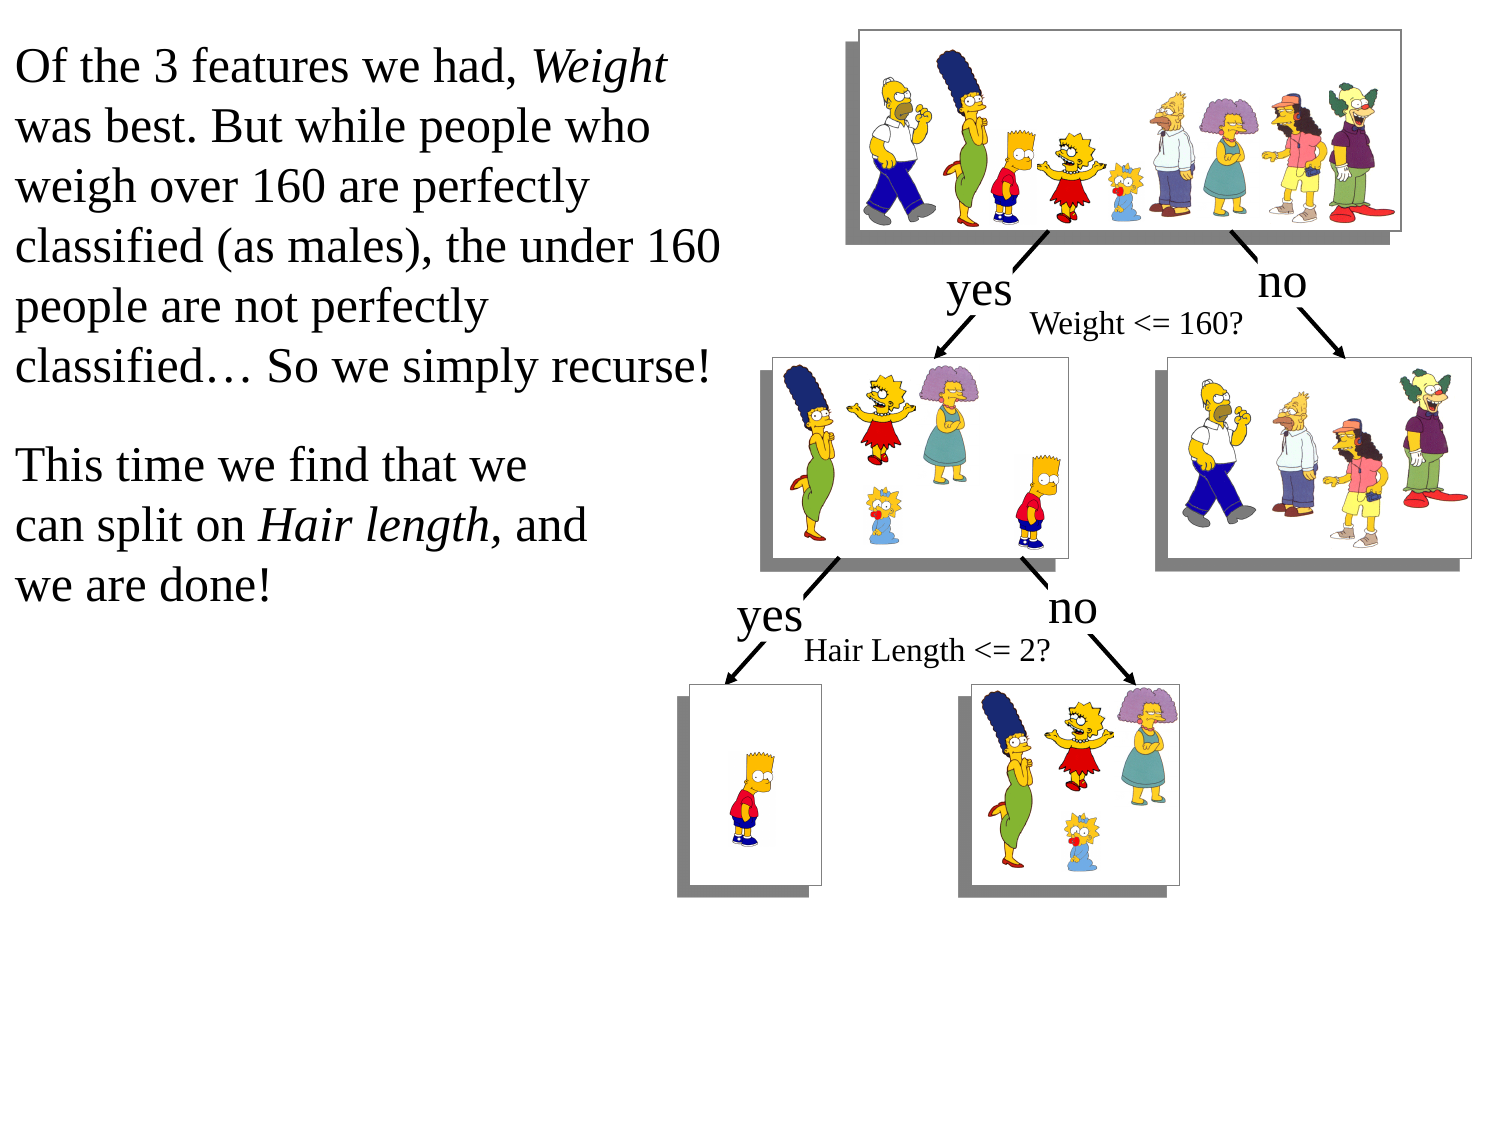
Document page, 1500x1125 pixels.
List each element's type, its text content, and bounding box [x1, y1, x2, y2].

text_box [1267, 369, 1472, 557]
text_box [1089, 634, 1136, 684]
text_box [772, 357, 1069, 559]
text_box [933, 316, 973, 360]
text_box [724, 642, 764, 684]
text_box Weight <= 160? [1014, 293, 1259, 349]
picture [1146, 80, 1397, 225]
text_box [1167, 357, 1472, 559]
picture [782, 363, 835, 541]
picture [1061, 811, 1101, 872]
picture [1180, 378, 1259, 529]
text_box [689, 684, 822, 886]
picture [1396, 366, 1470, 510]
text_box [1299, 308, 1346, 360]
text_box [971, 684, 1180, 886]
text_box yes [946, 255, 1013, 316]
picture [981, 690, 1033, 868]
picture [861, 49, 1145, 227]
picture [727, 751, 777, 847]
text_box [859, 29, 1402, 231]
picture [1270, 389, 1390, 550]
picture [844, 364, 980, 486]
picture [1042, 686, 1179, 808]
text_box no [1048, 573, 1099, 634]
text_box [779, 366, 982, 548]
text_box no [1257, 247, 1308, 308]
text_box This time we find that we can split on Hair length, and we are done! [0, 423, 621, 619]
picture [1013, 454, 1062, 550]
picture [862, 484, 903, 545]
text_box Hair Length <= 2? [789, 620, 1067, 676]
text_box [978, 690, 1180, 875]
text_box yes [736, 581, 804, 642]
text_box Of the 3 features we had, Weight was best. But while people who weigh over 160 are perfectly classified (as males), the under 160 people are not perfectly classified… So we simply recurse! [0, 25, 742, 401]
